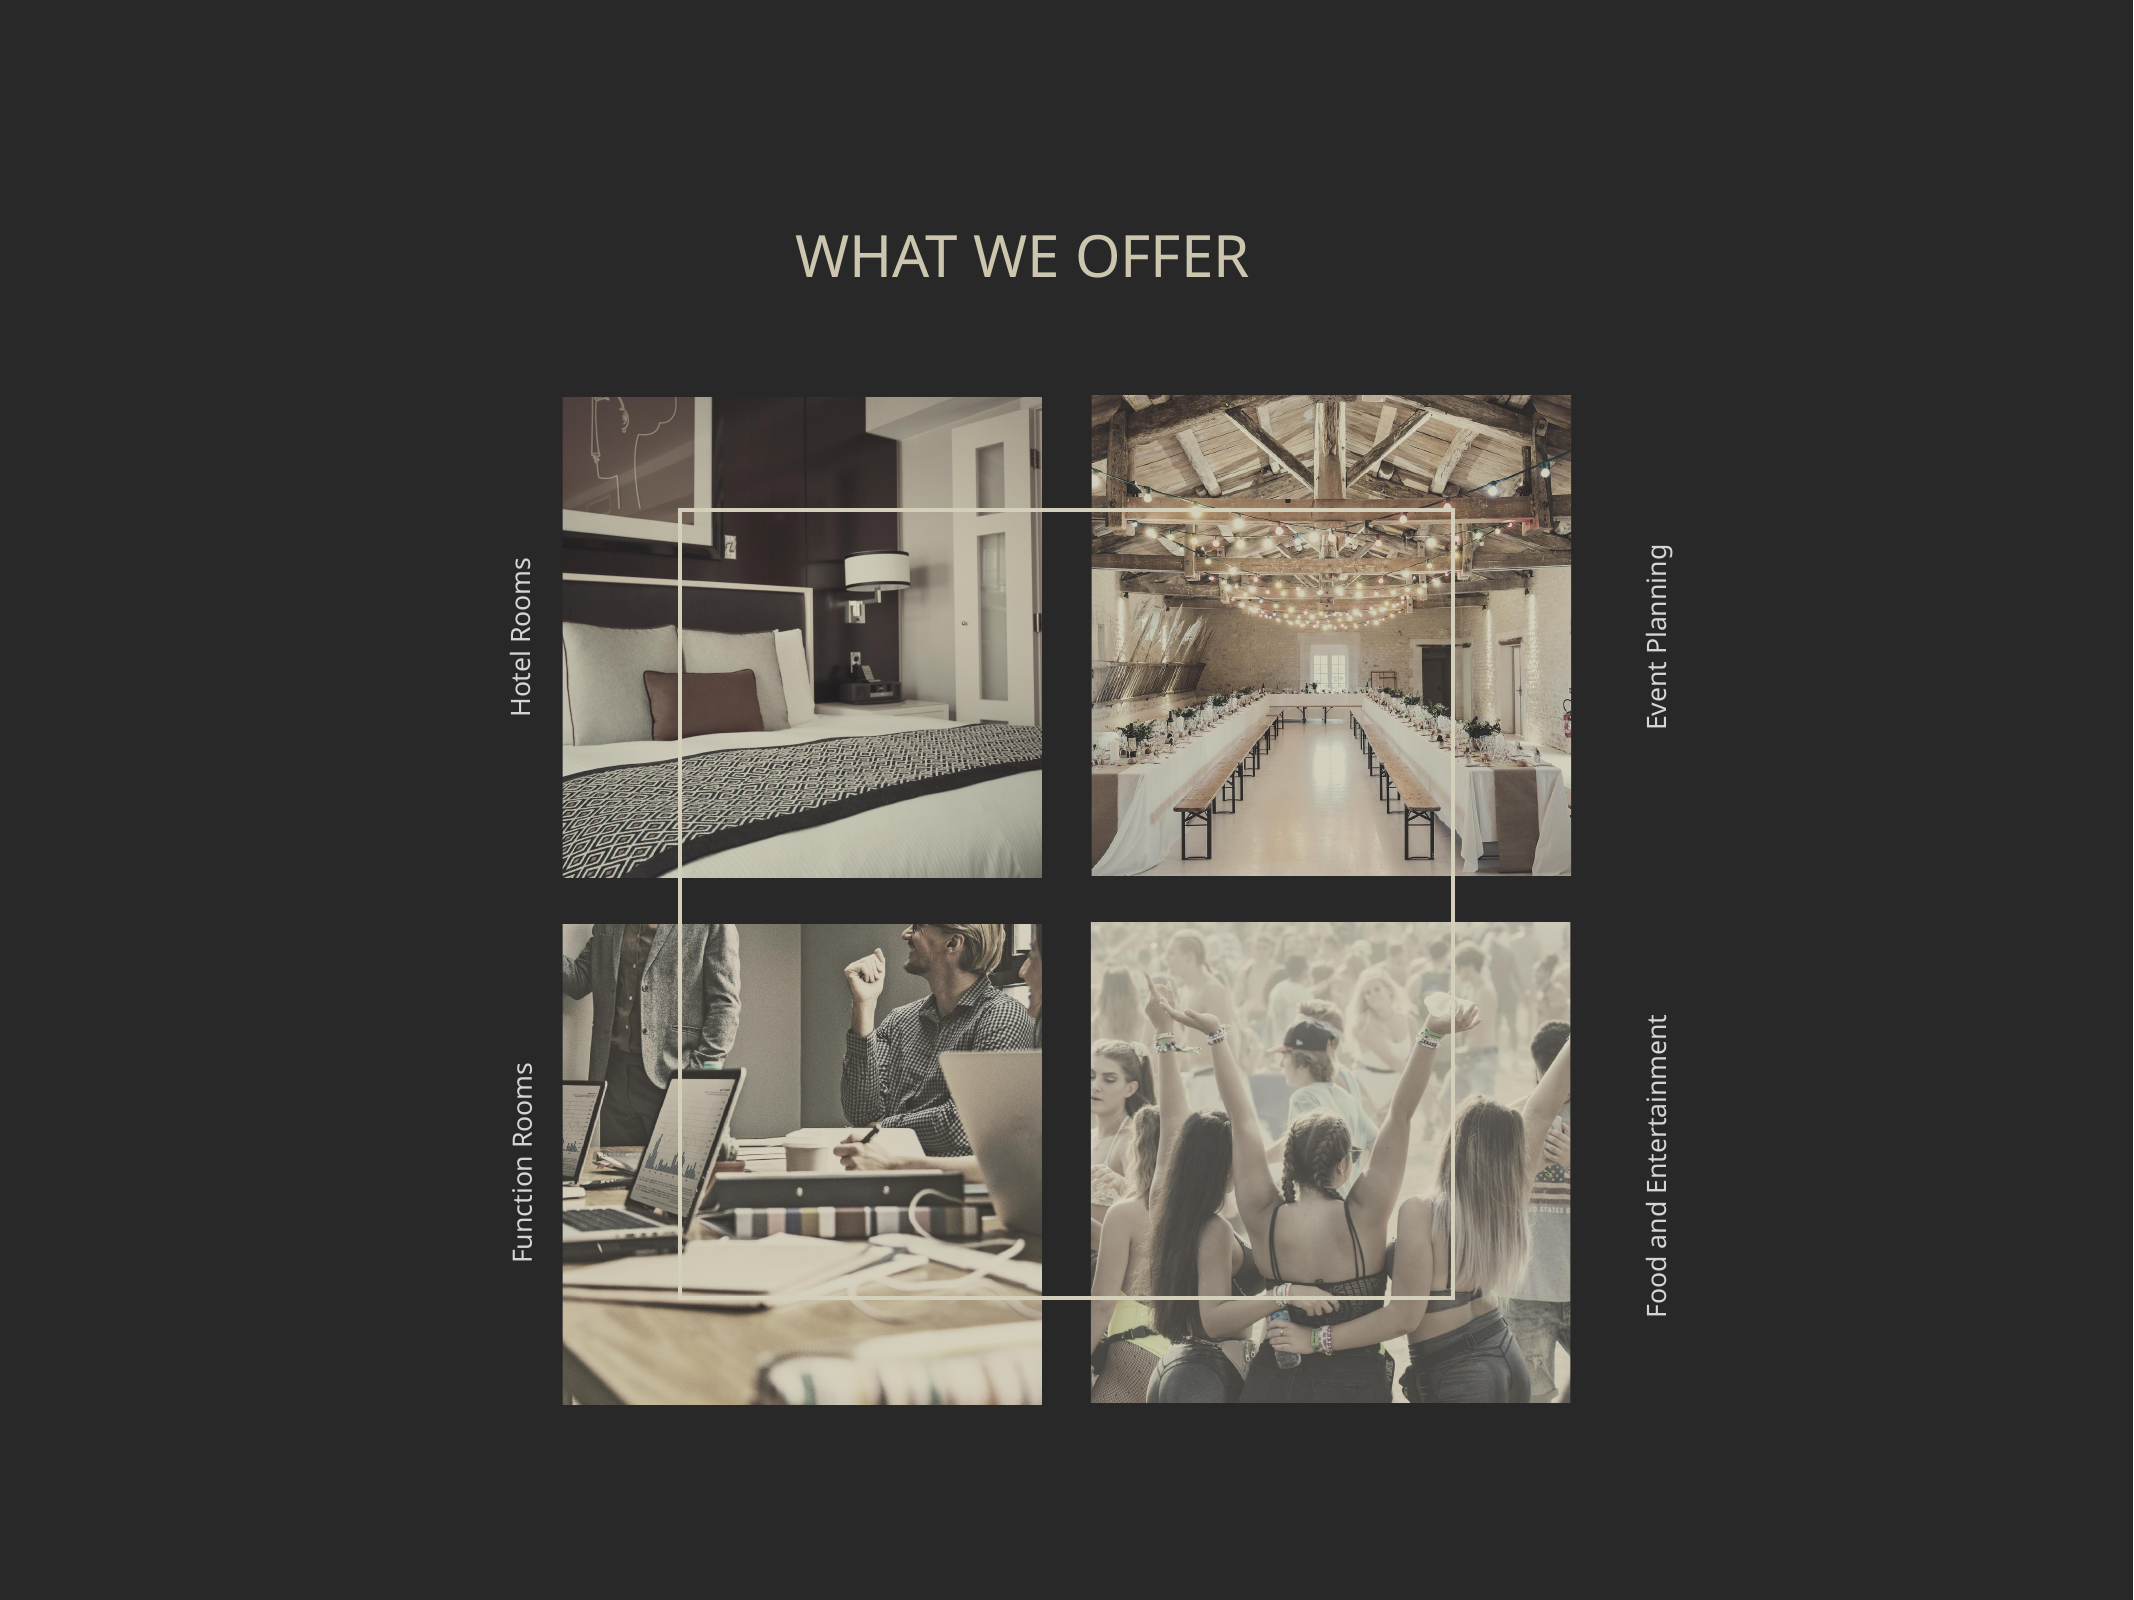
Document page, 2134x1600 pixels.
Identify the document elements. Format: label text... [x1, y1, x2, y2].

text_box Hotel Rooms [502, 435, 549, 840]
text_box Food and Entertainment [1638, 964, 1685, 1369]
text_box Event Planning [1638, 435, 1685, 840]
text_box WHAT WE OFFER [790, 208, 1343, 300]
picture [1091, 395, 1572, 876]
picture [562, 397, 1043, 878]
text_box [679, 509, 1454, 1298]
picture [1090, 922, 1571, 1403]
picture [562, 924, 1043, 1405]
text_box Function Rooms [504, 961, 551, 1365]
